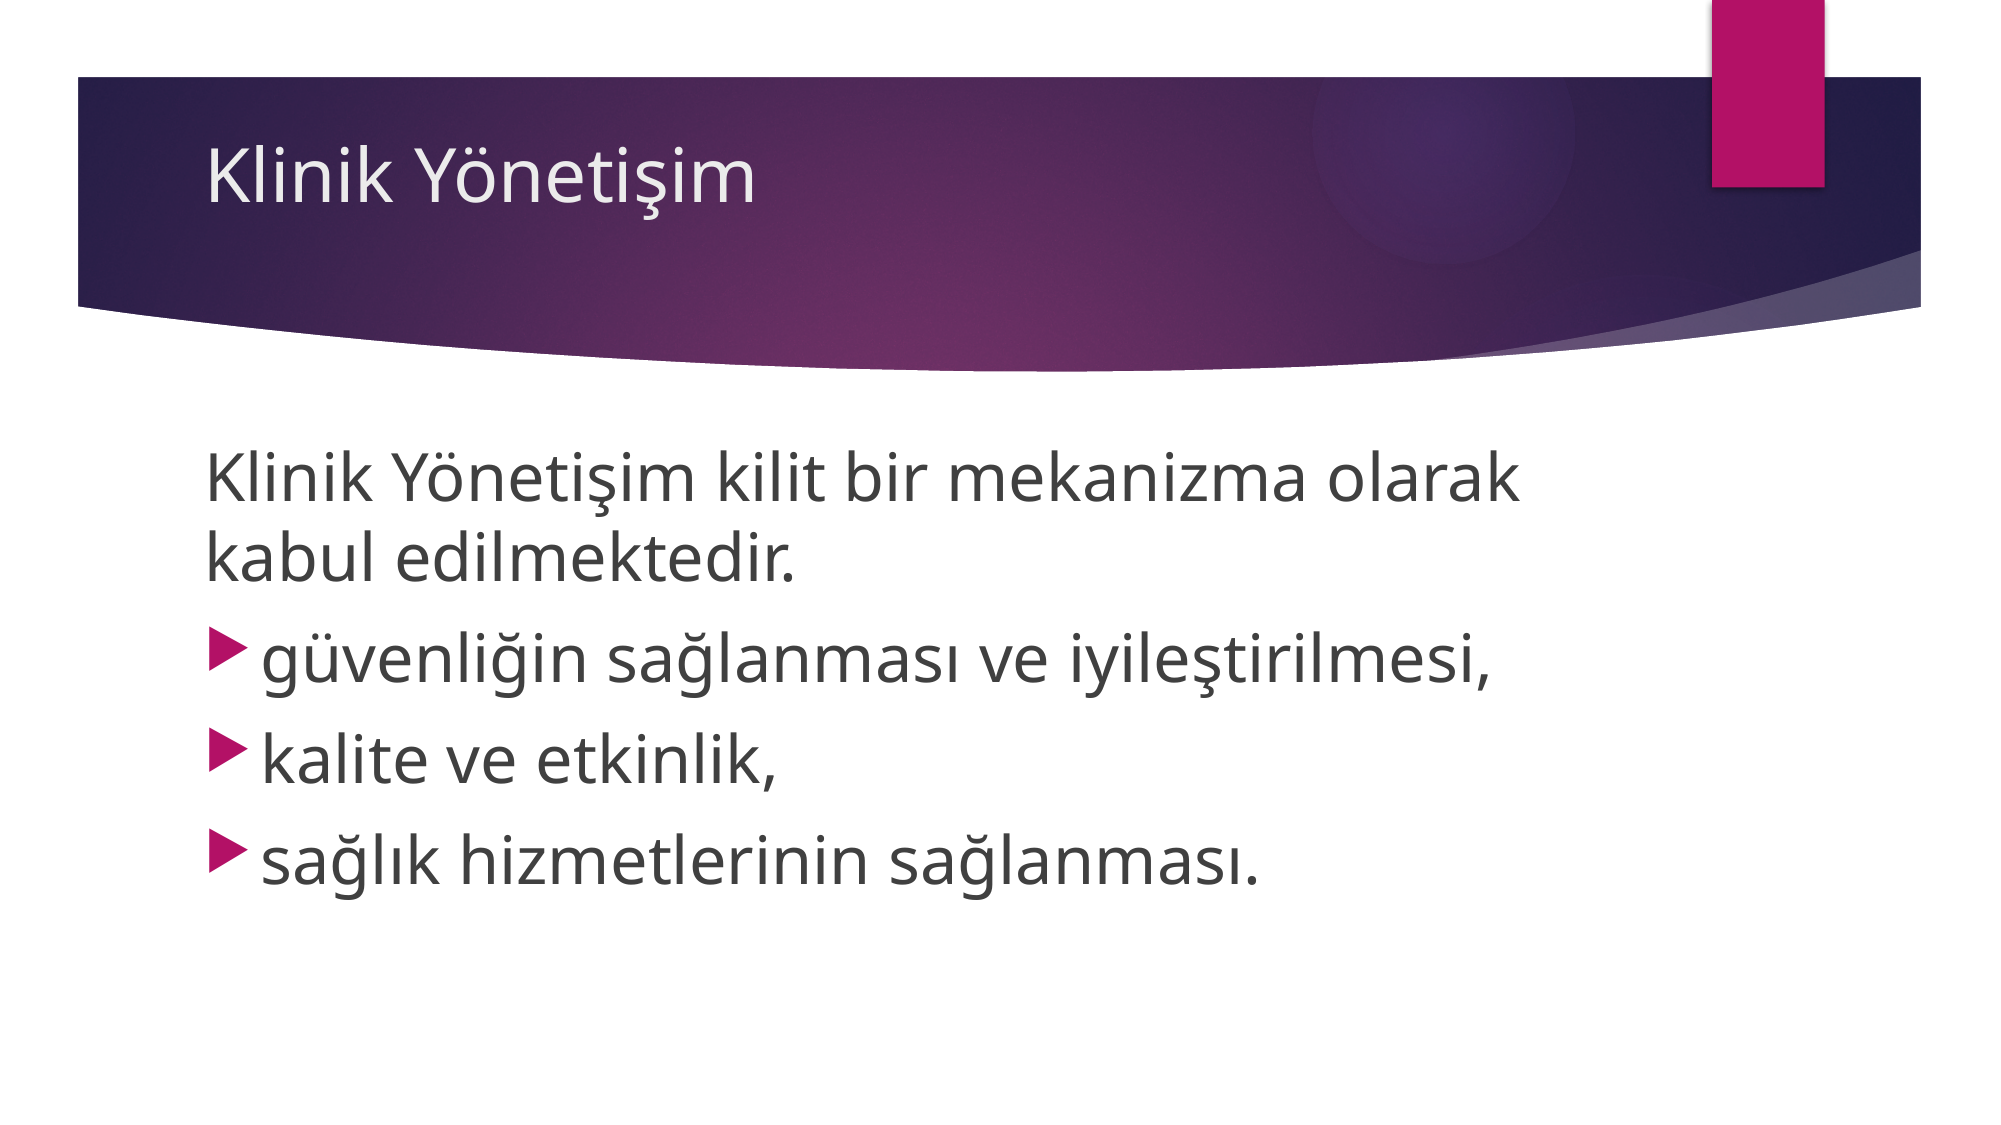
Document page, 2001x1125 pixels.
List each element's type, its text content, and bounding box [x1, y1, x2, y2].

title Klinik Yönetişim [189, 159, 1627, 276]
list Klinik Yönetişim kilit bir mekanizma olarak kabul edilmektedir. güvenliğin sağlanması ve iyileştirilmesi, kalite ve etkinlik, sağlık hizmetlerinin sağlanması. [189, 427, 1638, 988]
